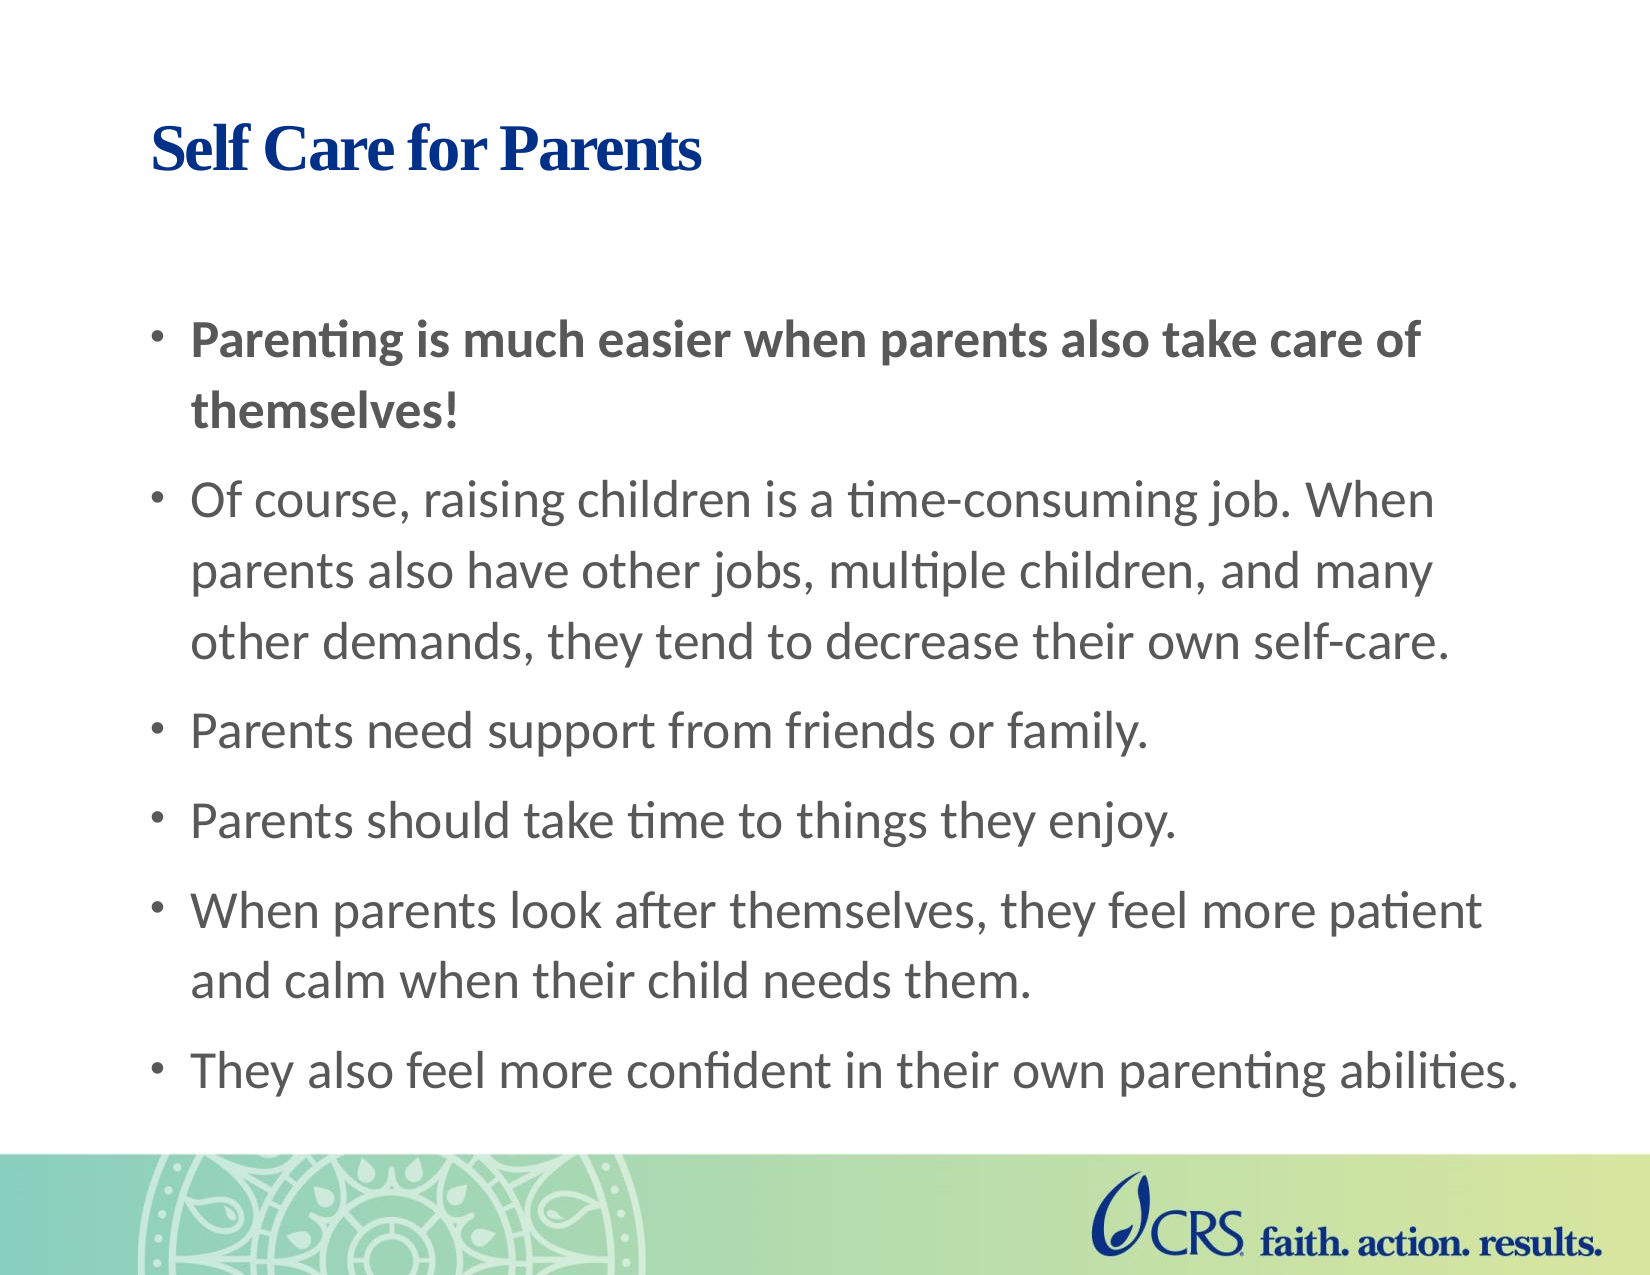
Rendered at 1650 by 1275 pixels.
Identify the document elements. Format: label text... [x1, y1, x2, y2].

picture [0, 1153, 1650, 1275]
list Parenting is much easier when parents also take care of themselves! Of course, raising children is a time-consuming job. When parents also have other jobs, multiple children, and many other demands, they tend to decrease their own self-care. Parents need support from friends or family. Parents should take time to things they enjoy. When parents look after themselves, they feel more patient and calm when their child needs them. They also feel more confident in their own parenting abilities. [150, 297, 1527, 1134]
title Self Care for Parents [150, 0, 1350, 184]
